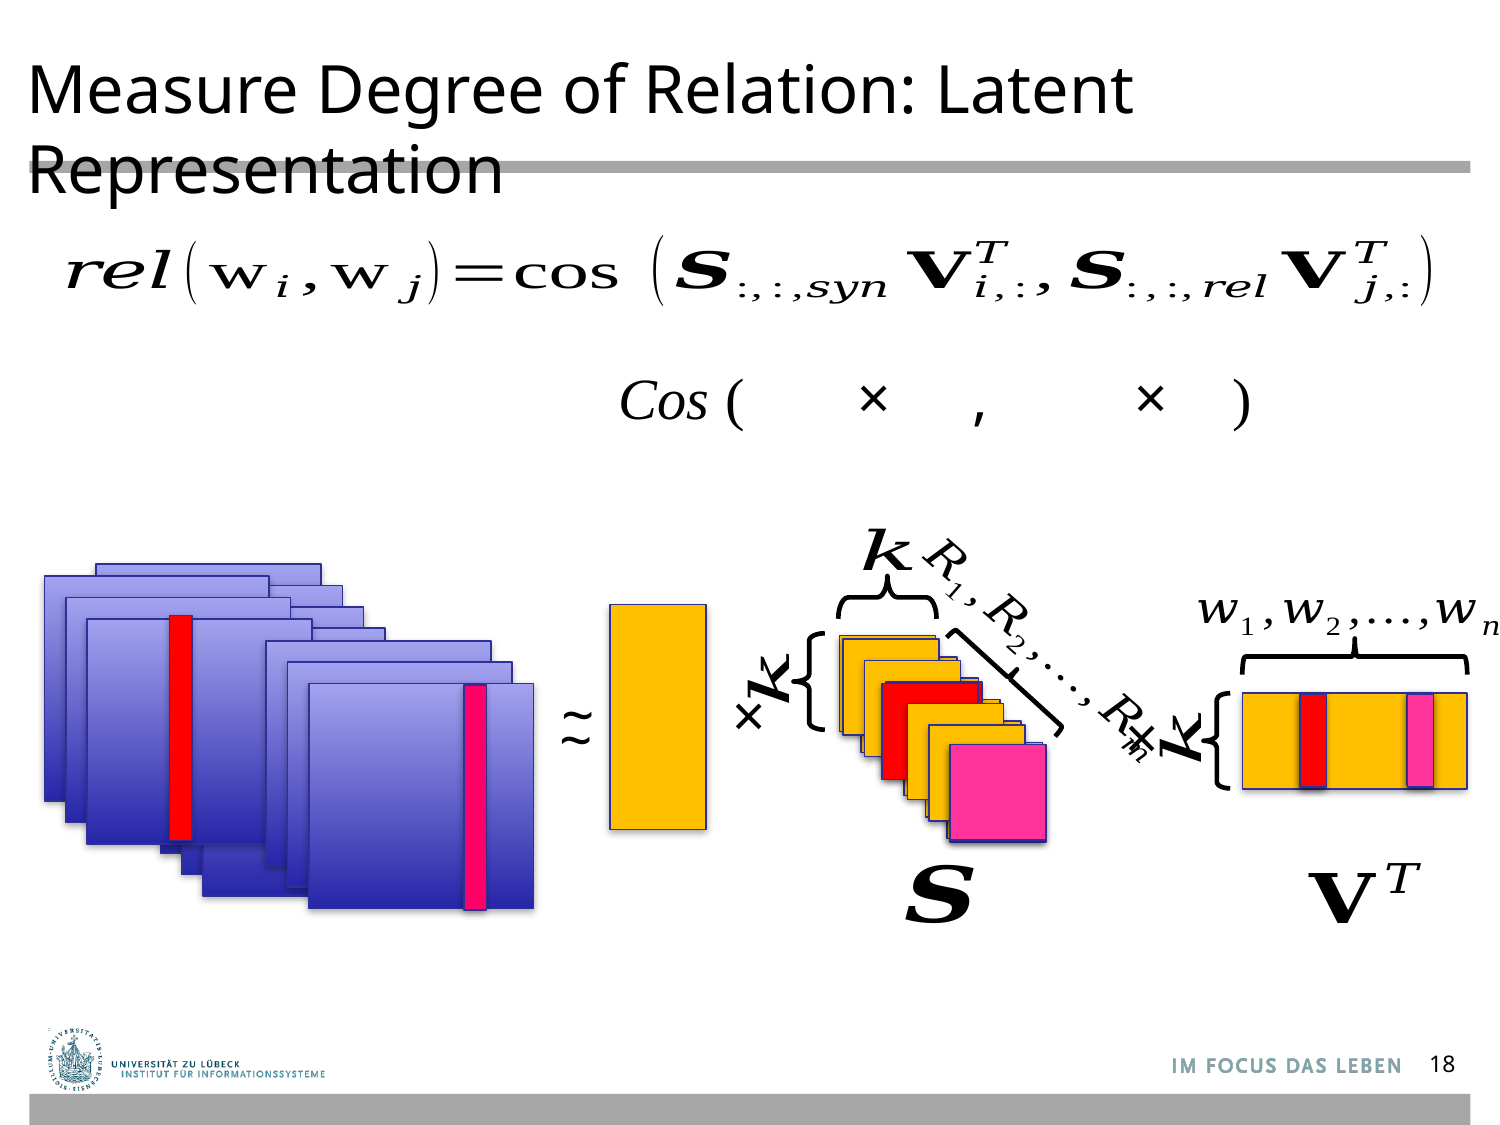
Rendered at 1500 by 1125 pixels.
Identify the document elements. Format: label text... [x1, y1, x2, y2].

text_box × [857, 361, 891, 432]
title Measure Degree of Relation: Latent Representation [11, 39, 1500, 203]
text_box × [1134, 361, 1169, 432]
text_box [609, 604, 707, 830]
text_box × [1125, 738, 1159, 771]
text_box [741, 522, 1194, 730]
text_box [169, 615, 596, 911]
text_box Cos ( , ) [604, 353, 1268, 439]
text_box [1299, 693, 1327, 788]
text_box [839, 738, 1043, 839]
text_box [1203, 693, 1231, 789]
text_box [1407, 693, 1434, 788]
slide_number 18 [1305, 1050, 1471, 1083]
text_box [1242, 638, 1468, 675]
text_box × [732, 679, 767, 750]
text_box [95, 563, 429, 574]
text_box [1242, 692, 1298, 790]
picture [1173, 1058, 1305, 1073]
text_box [1436, 692, 1468, 790]
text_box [44, 575, 534, 909]
text_box [1326, 692, 1403, 790]
